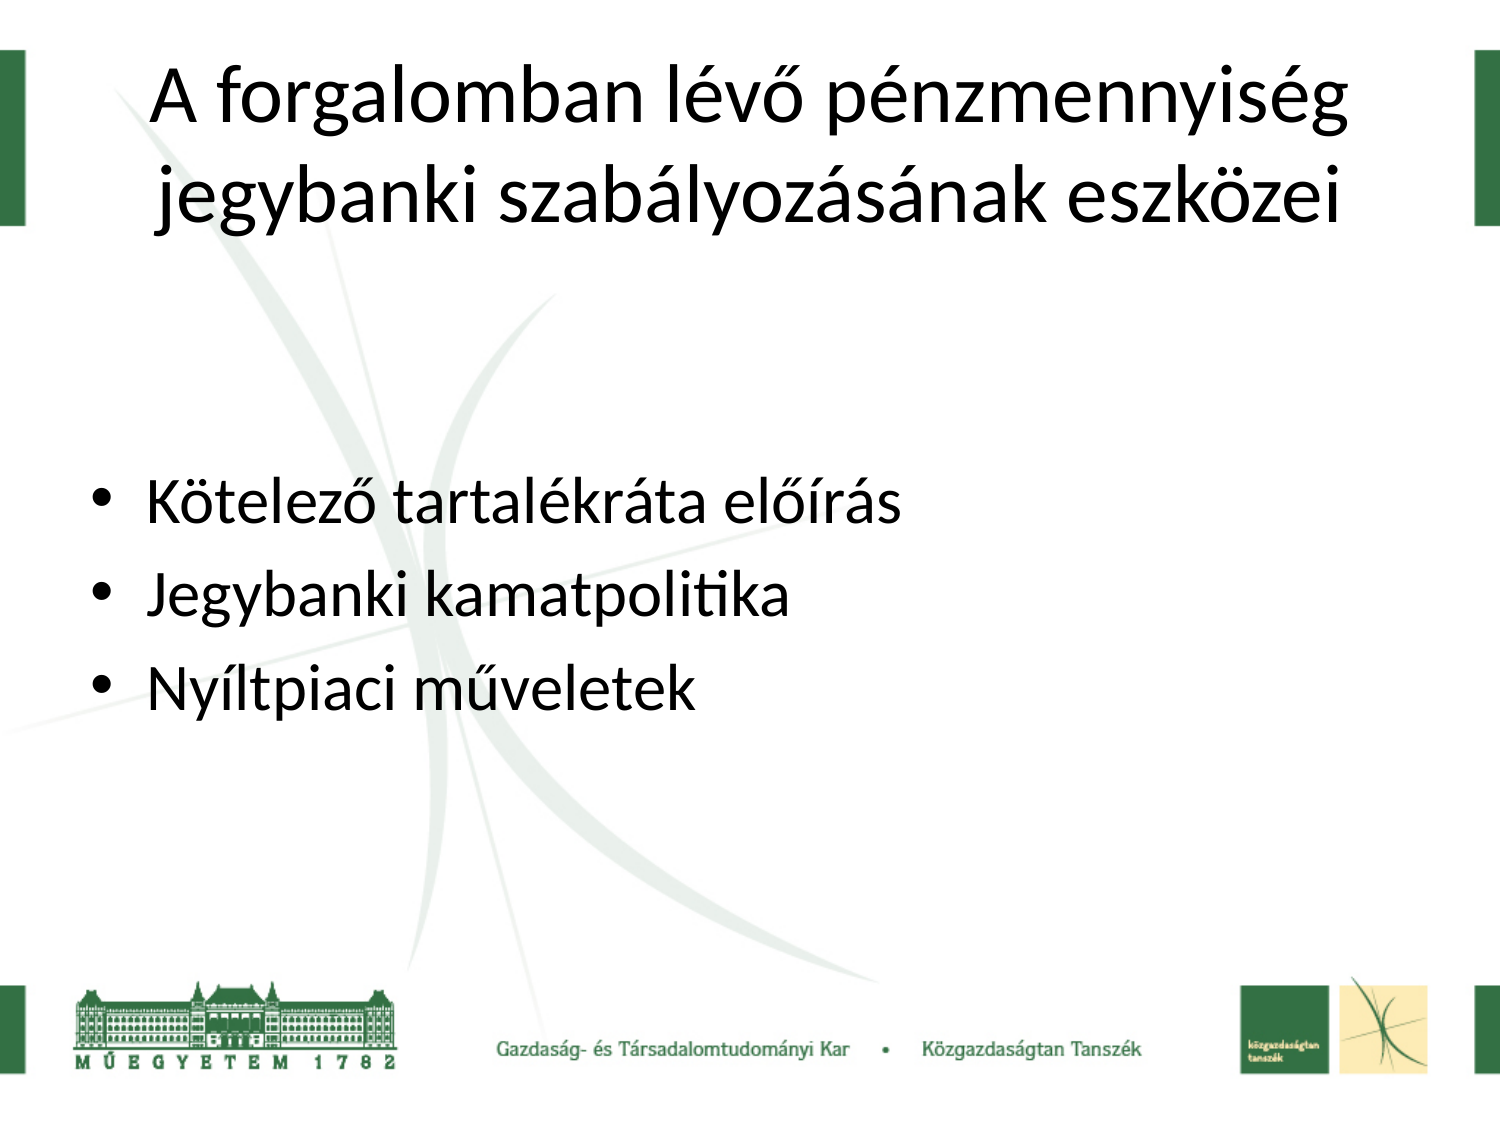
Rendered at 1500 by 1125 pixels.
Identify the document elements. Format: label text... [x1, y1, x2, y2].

list Kötelező tartalékráta előírás Jegybanki kamatpolitika Nyíltpiaci műveletek [74, 262, 1426, 1006]
picture [0, 0, 1500, 1125]
title A forgalomban lévő pénzmennyiség jegybanki szabályozásának eszközei [74, 44, 1426, 233]
